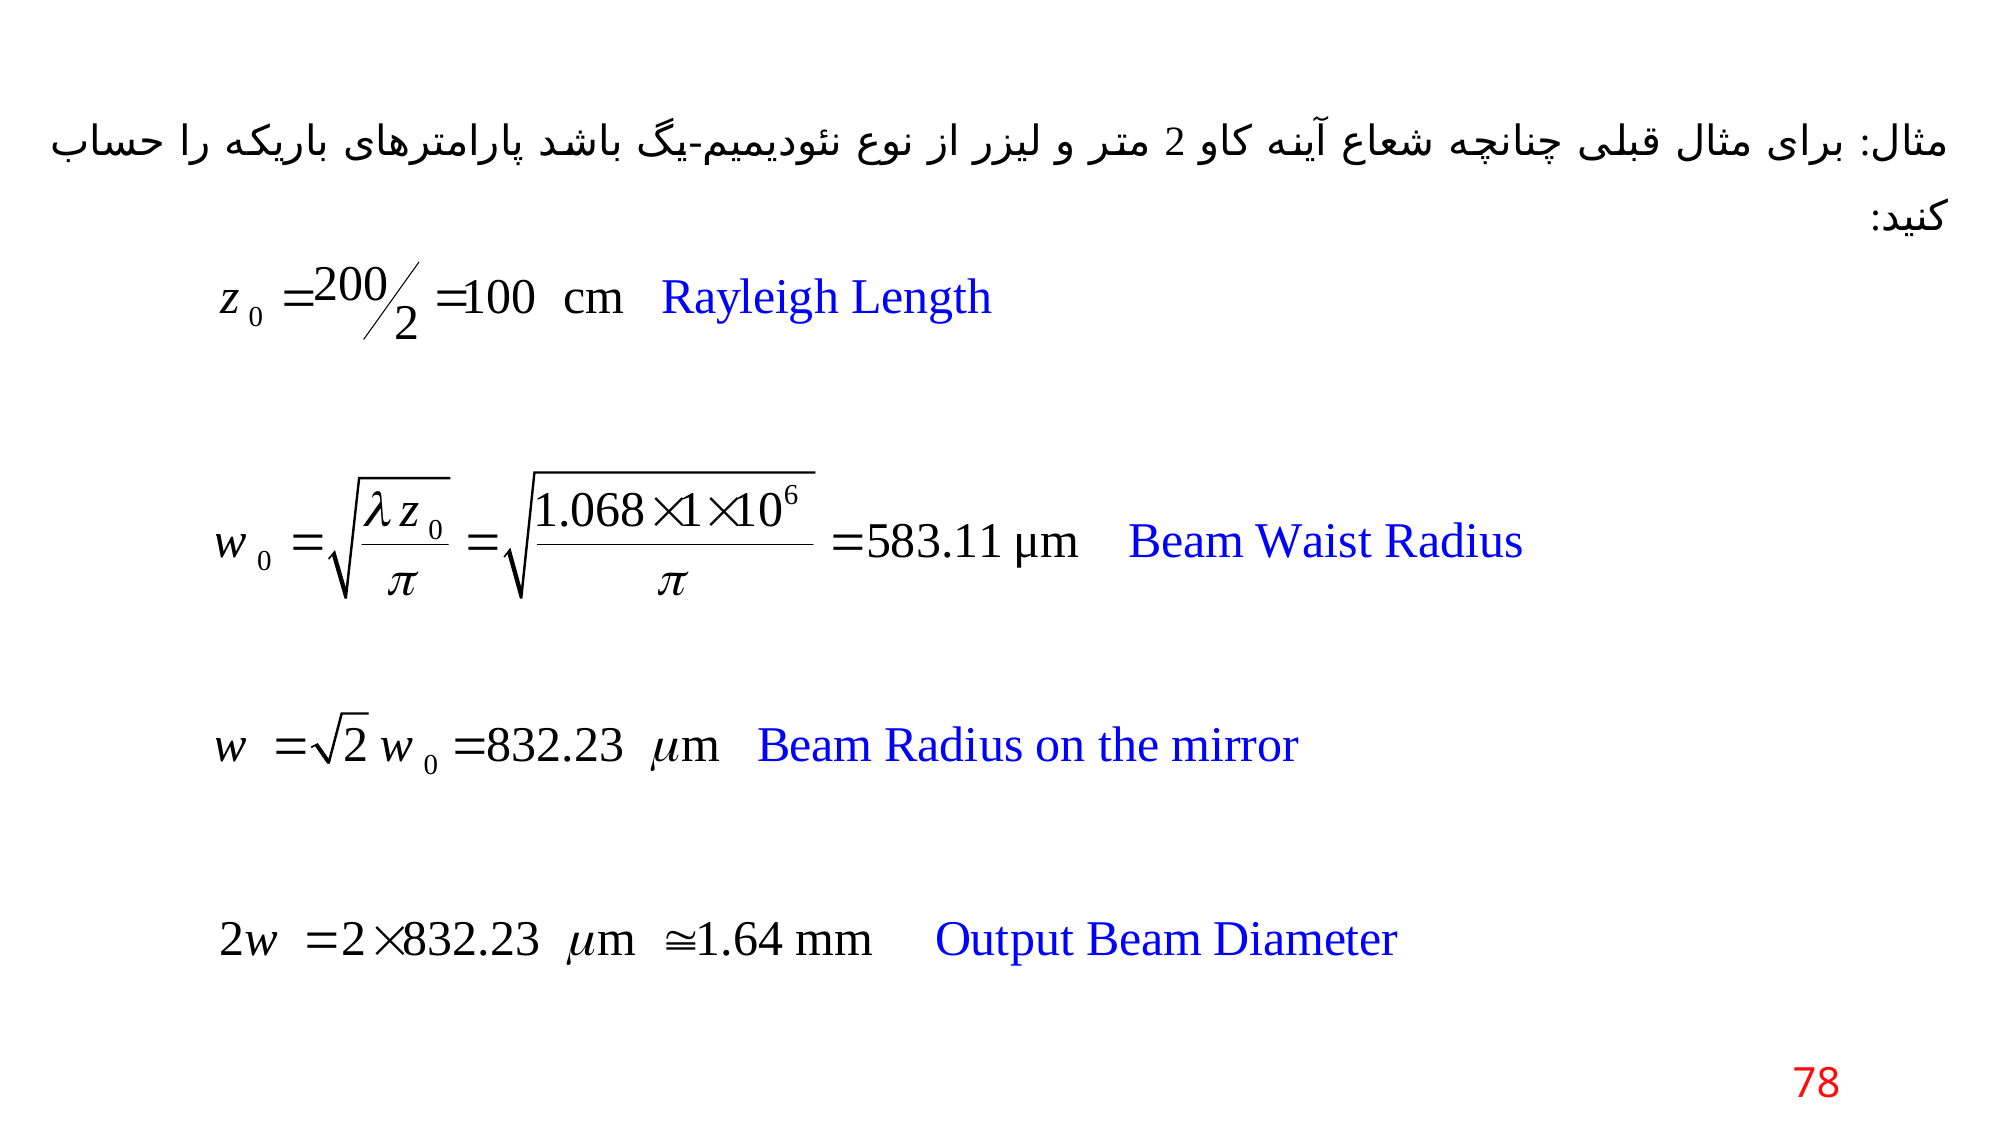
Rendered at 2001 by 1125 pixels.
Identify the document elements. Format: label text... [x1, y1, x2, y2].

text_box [216, 915, 1405, 973]
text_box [216, 707, 1305, 781]
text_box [216, 465, 1528, 604]
text_box مثال: برای مثال قبلی چنانچه شعاع آینه کاو 2 متر و لیزر از نوع نئودیمیم-یگ باشد پارامترهای باریکه را حساب کنید: [32, 81, 1964, 247]
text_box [216, 256, 999, 345]
slide_number 78 [1777, 1061, 1938, 1107]
